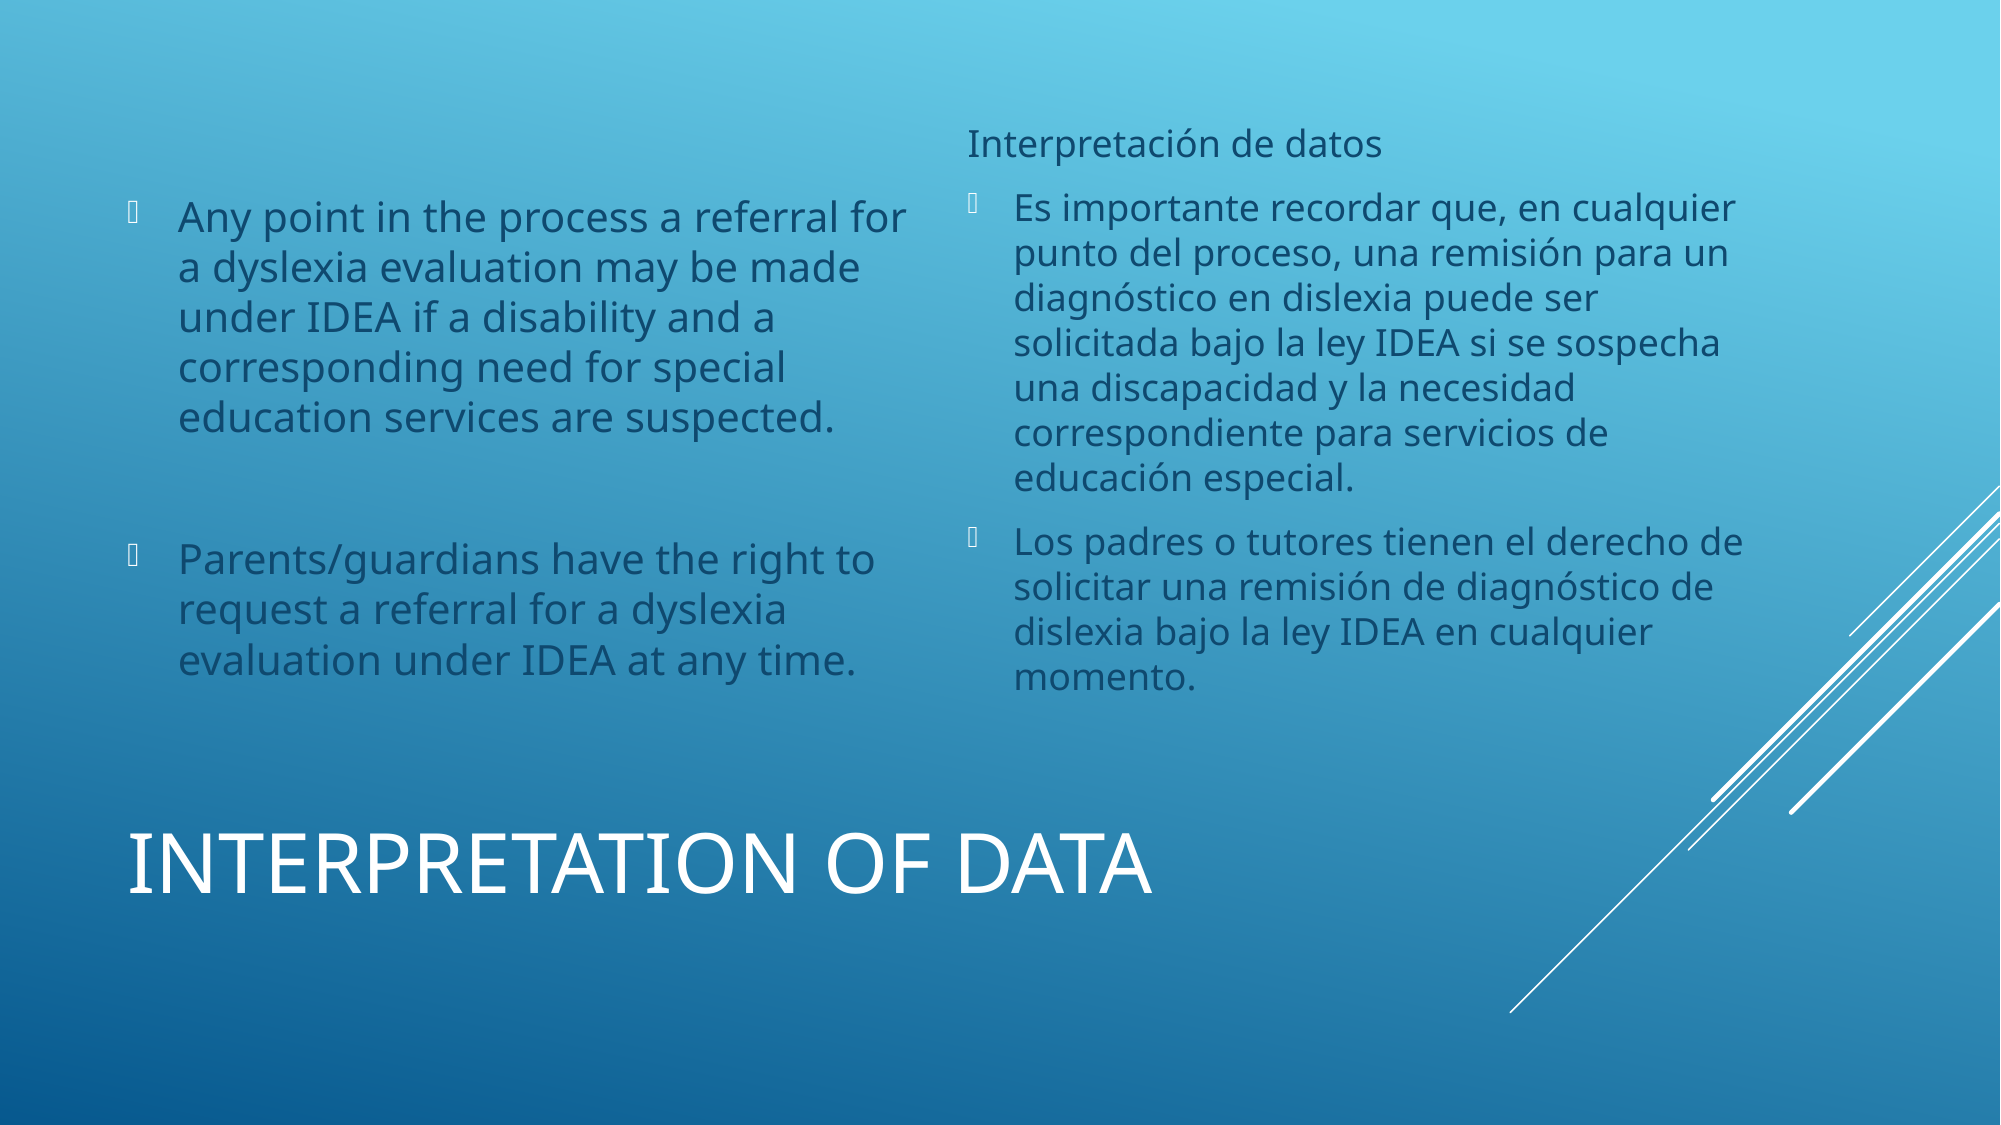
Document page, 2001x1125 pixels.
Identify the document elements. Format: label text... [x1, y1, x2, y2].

list Interpretación de datos Es importante recordar que, en cualquier punto del proceso, una remisión para un diagnóstico en dislexia puede ser solicitada bajo la ley IDEA si se sospecha una discapacidad y la necesidad correspondiente para servicios de educación especial. Los padres o tutores tienen el derecho de solicitar una remisión de diagnóstico de dislexia bajo la ley IDEA en cualquier momento. [952, 112, 1763, 706]
list Any point in the process a referral for a dyslexia evaluation may be made under IDEA if a disability and a corresponding need for special education services are suspected. Parents/guardians have the right to request a referral for a dyslexia evaluation under IDEA at any time. [112, 112, 923, 706]
title Interpretation of Data [112, 736, 1513, 984]
